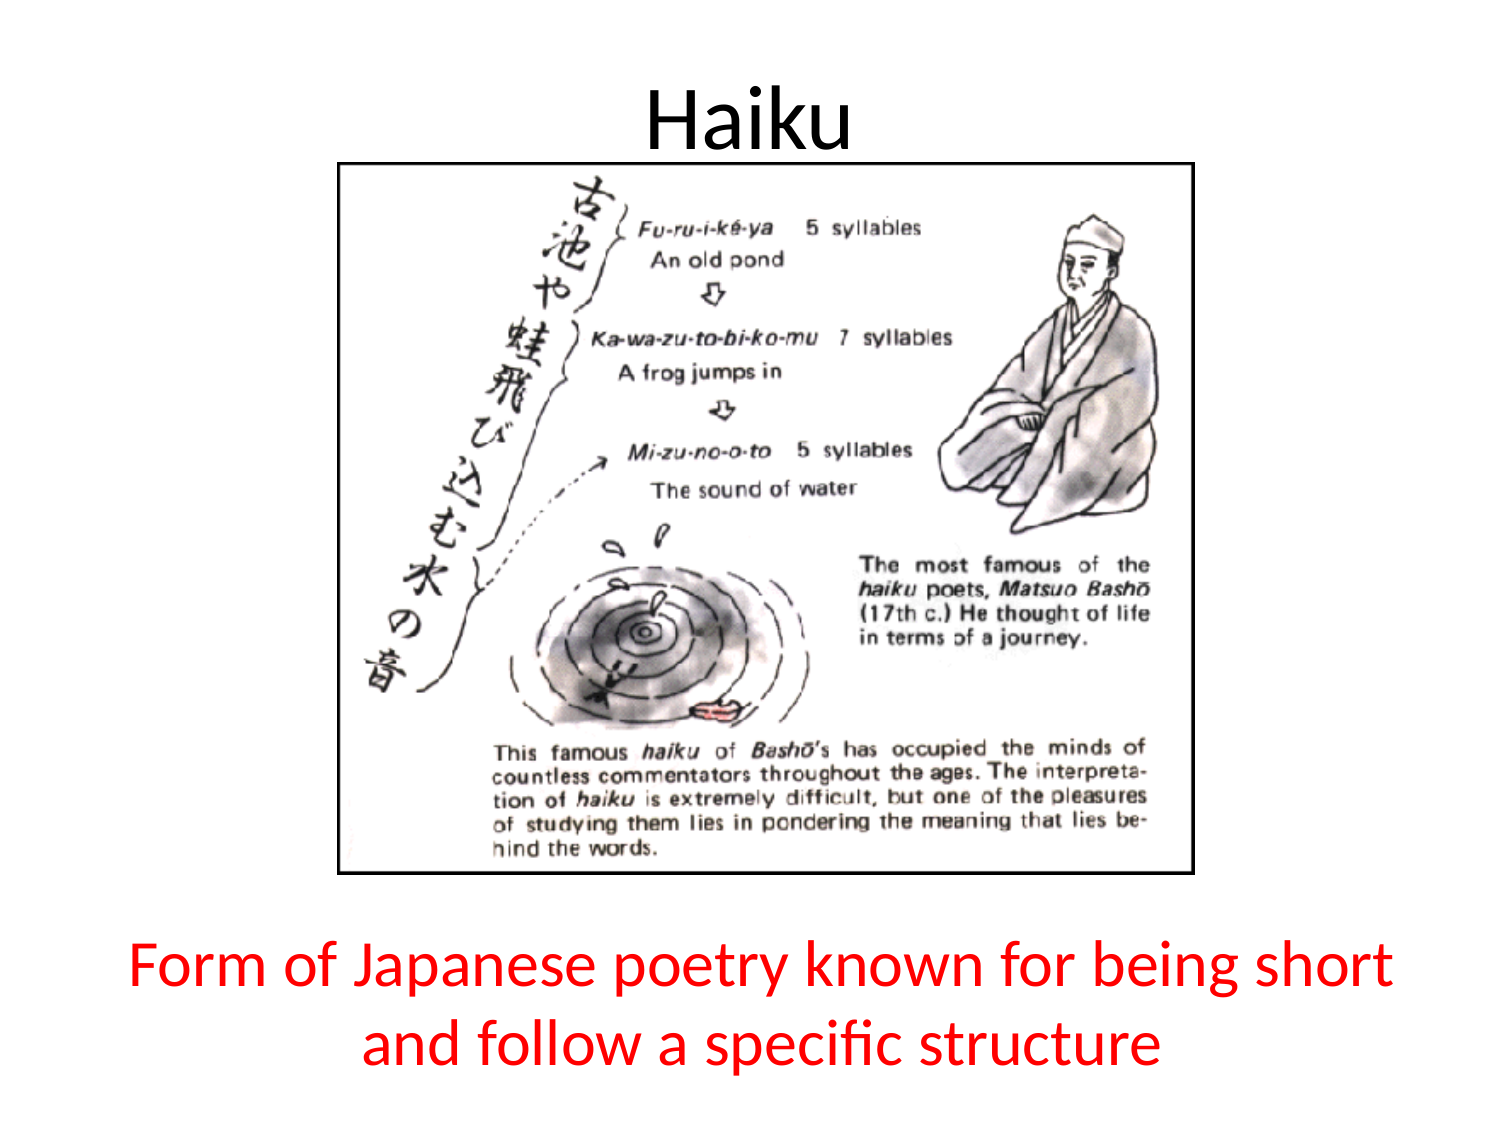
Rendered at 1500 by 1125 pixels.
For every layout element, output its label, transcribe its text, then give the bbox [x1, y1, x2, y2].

title Haiku [324, 37, 1175, 188]
picture [337, 162, 1195, 876]
subtitle Form of Japanese poetry known for being short and follow a specific structure [75, 912, 1450, 1088]
